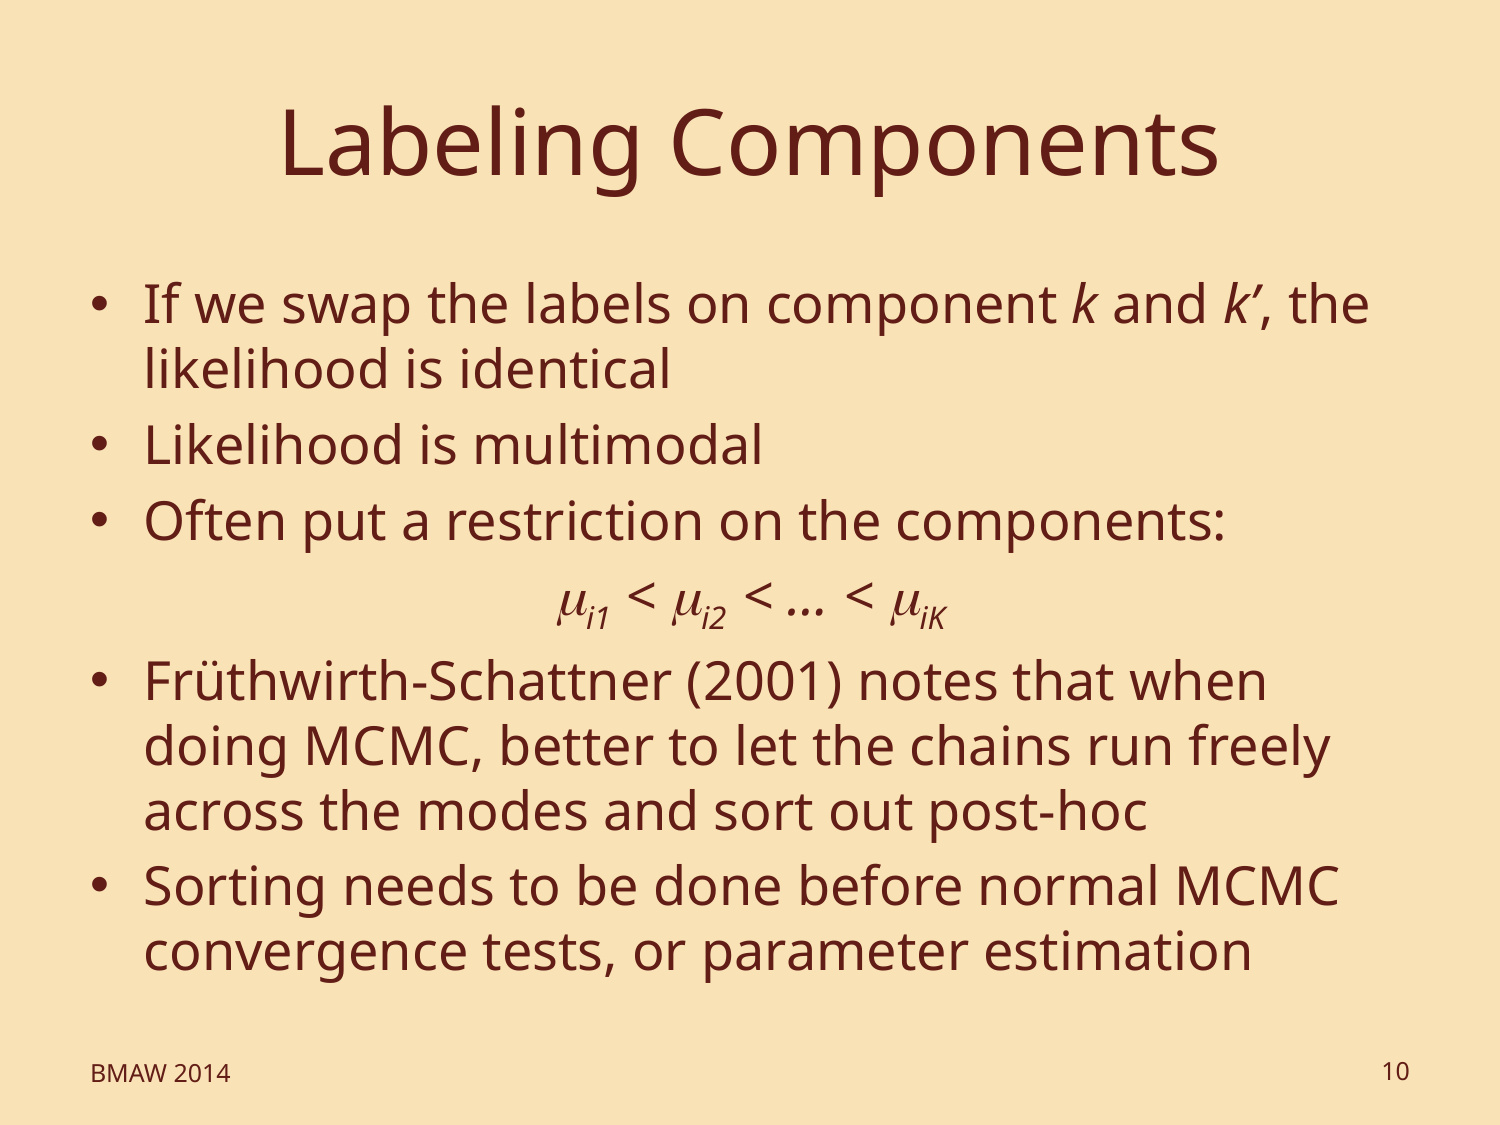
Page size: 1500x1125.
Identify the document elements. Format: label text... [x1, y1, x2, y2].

title Labeling Components [75, 45, 1425, 233]
slide_number 10 [1074, 1042, 1425, 1103]
list If we swap the labels on component k and k’, the likelihood is identical Likelihood is multimodal Often put a restriction on the components: mi1 < mi2 < … < miK Früthwirth-Schattner (2001) notes that when doing MCMC, better to let the chains run freely across the modes and sort out post-hoc Sorting needs to be done before normal MCMC convergence tests, or parameter estimation [75, 262, 1425, 1005]
slide_number BMAW 2014 [75, 1042, 425, 1103]
